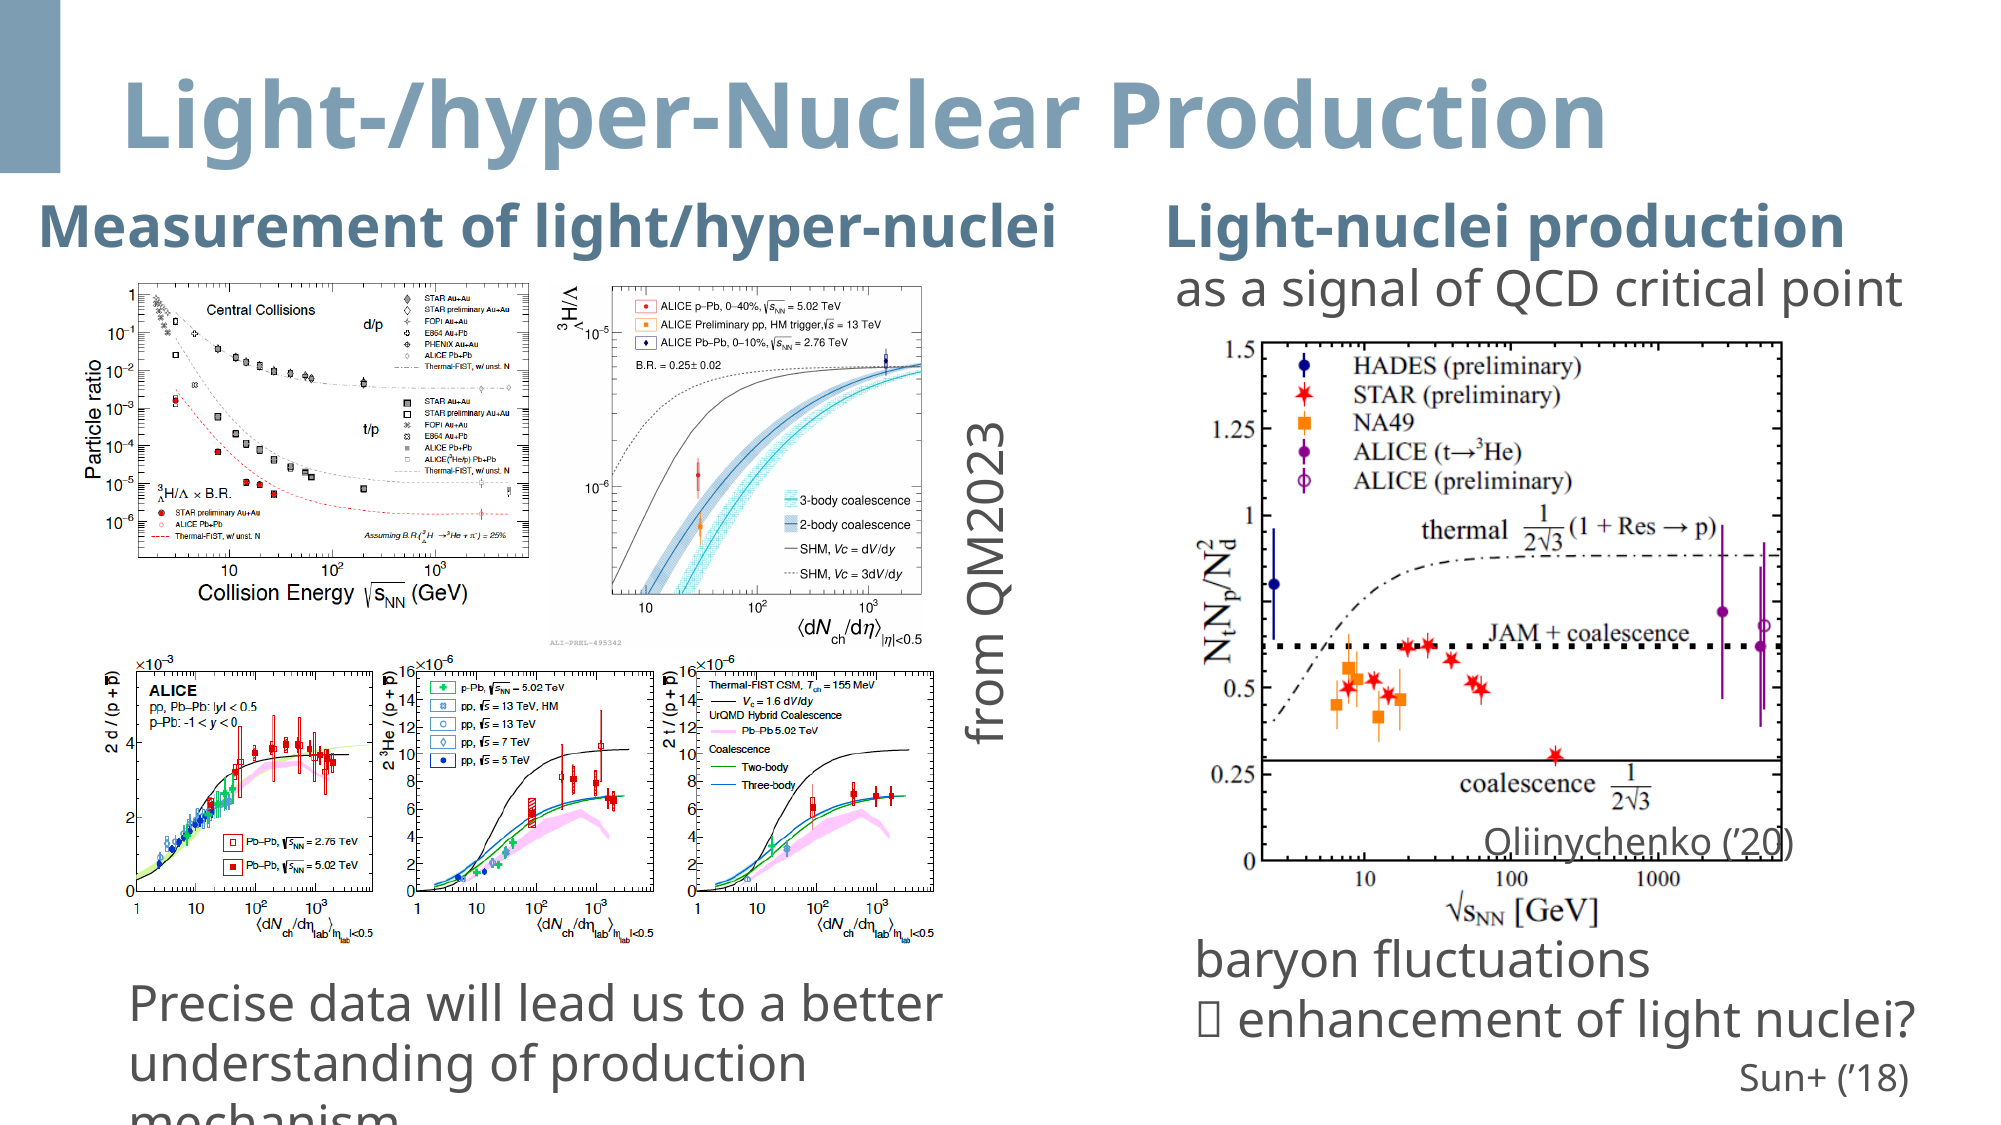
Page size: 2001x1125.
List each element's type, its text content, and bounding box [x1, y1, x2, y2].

text_box Sun+ (’18) [1724, 1055, 1925, 1107]
text_box Measurement of light/hyper-nuclei [23, 182, 1073, 267]
text_box Light-nuclei production [1150, 182, 1862, 267]
picture [80, 272, 531, 609]
text_box as a signal of QCD critical point [1160, 249, 1920, 324]
picture [1182, 324, 1813, 943]
text_box Precise data will lead us to a better understanding of production mechanism [113, 963, 1083, 1125]
title Light-/hyper-Nuclear Production [105, 57, 1831, 174]
picture [80, 283, 946, 945]
text_box baryon fluctuations  enhancement of light nuclei? [1179, 920, 1932, 1055]
text_box from QM2023 [945, 405, 1021, 761]
